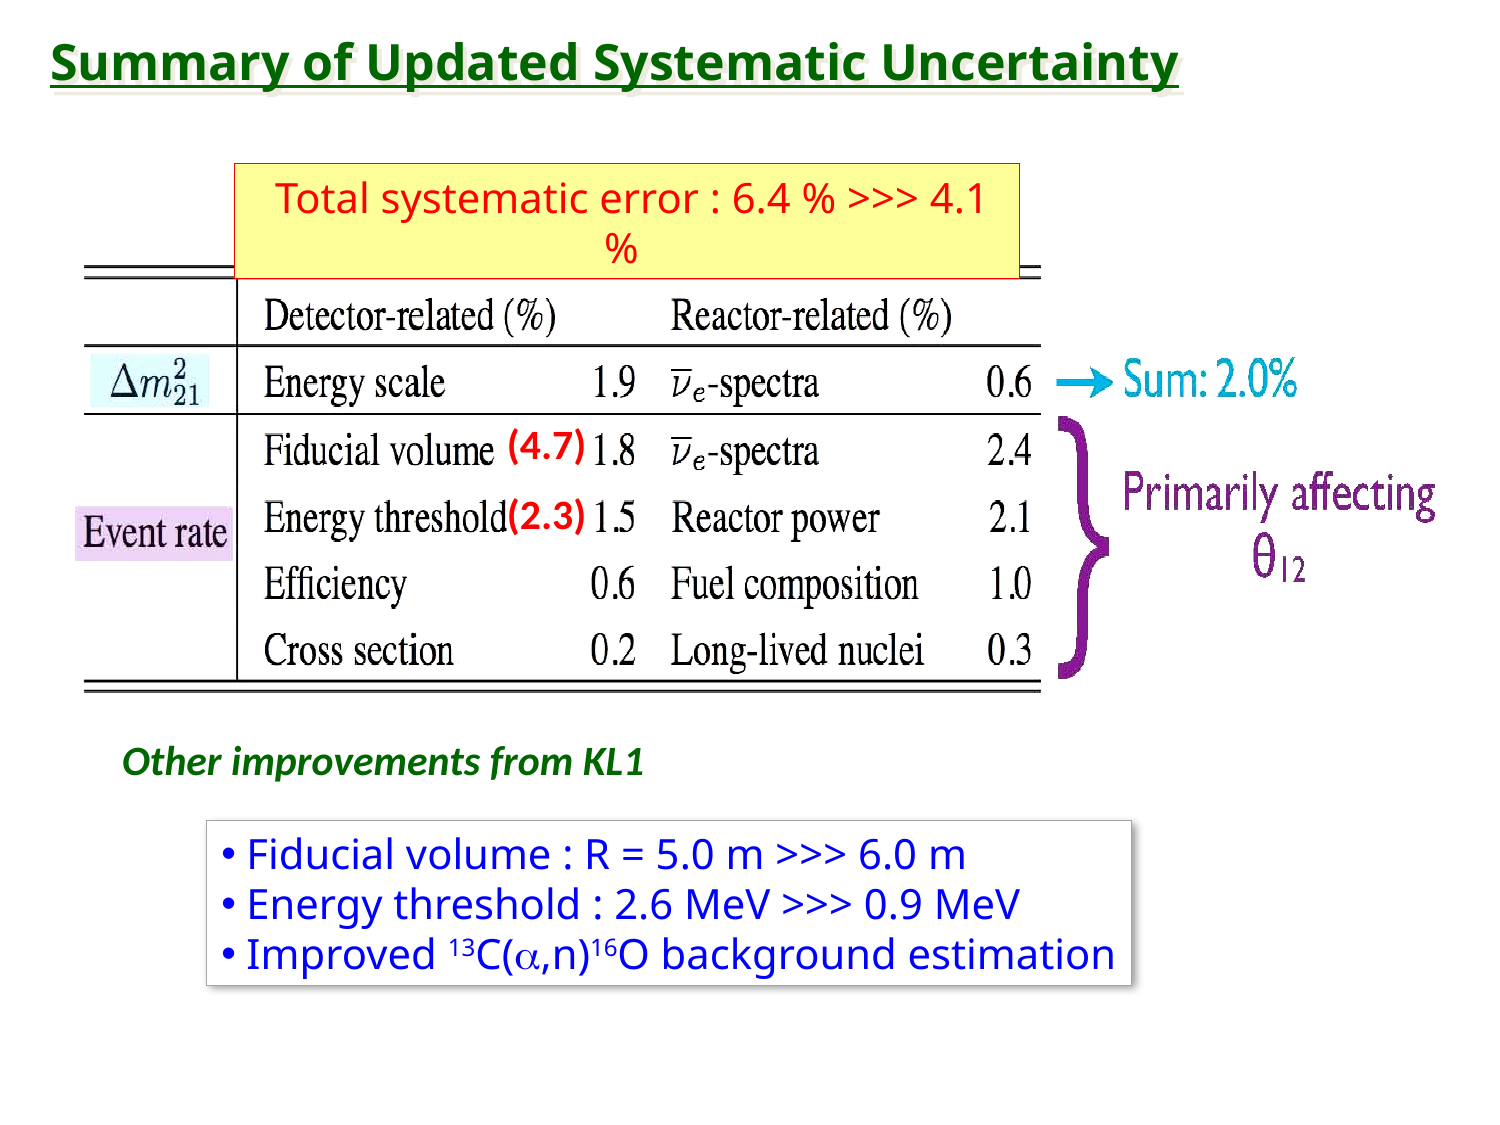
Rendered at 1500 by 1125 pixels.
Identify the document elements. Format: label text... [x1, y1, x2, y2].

picture [70, 210, 1466, 751]
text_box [105, 726, 1116, 988]
text_box Summary of Updated Systematic Uncertainty [35, 23, 1442, 99]
text_box Total systematic error : 6.4 % >>> 4.1 % [234, 163, 1020, 209]
